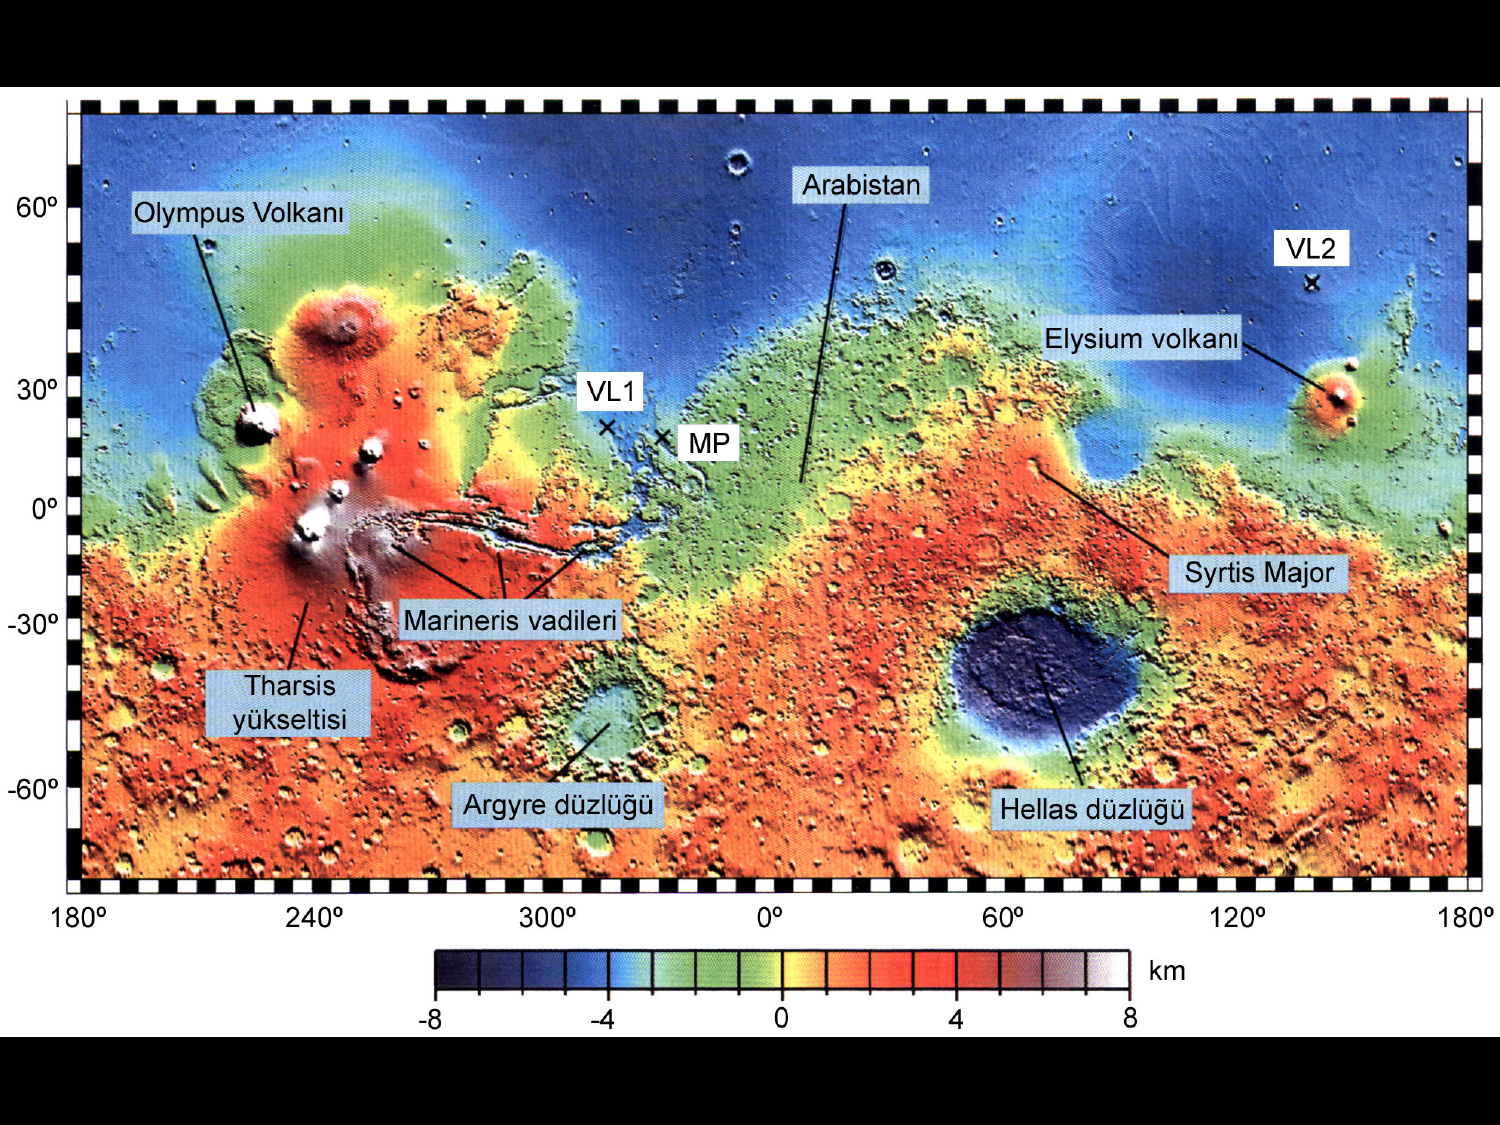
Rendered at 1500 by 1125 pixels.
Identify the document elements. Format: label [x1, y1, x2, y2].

picture [0, 87, 1500, 1037]
